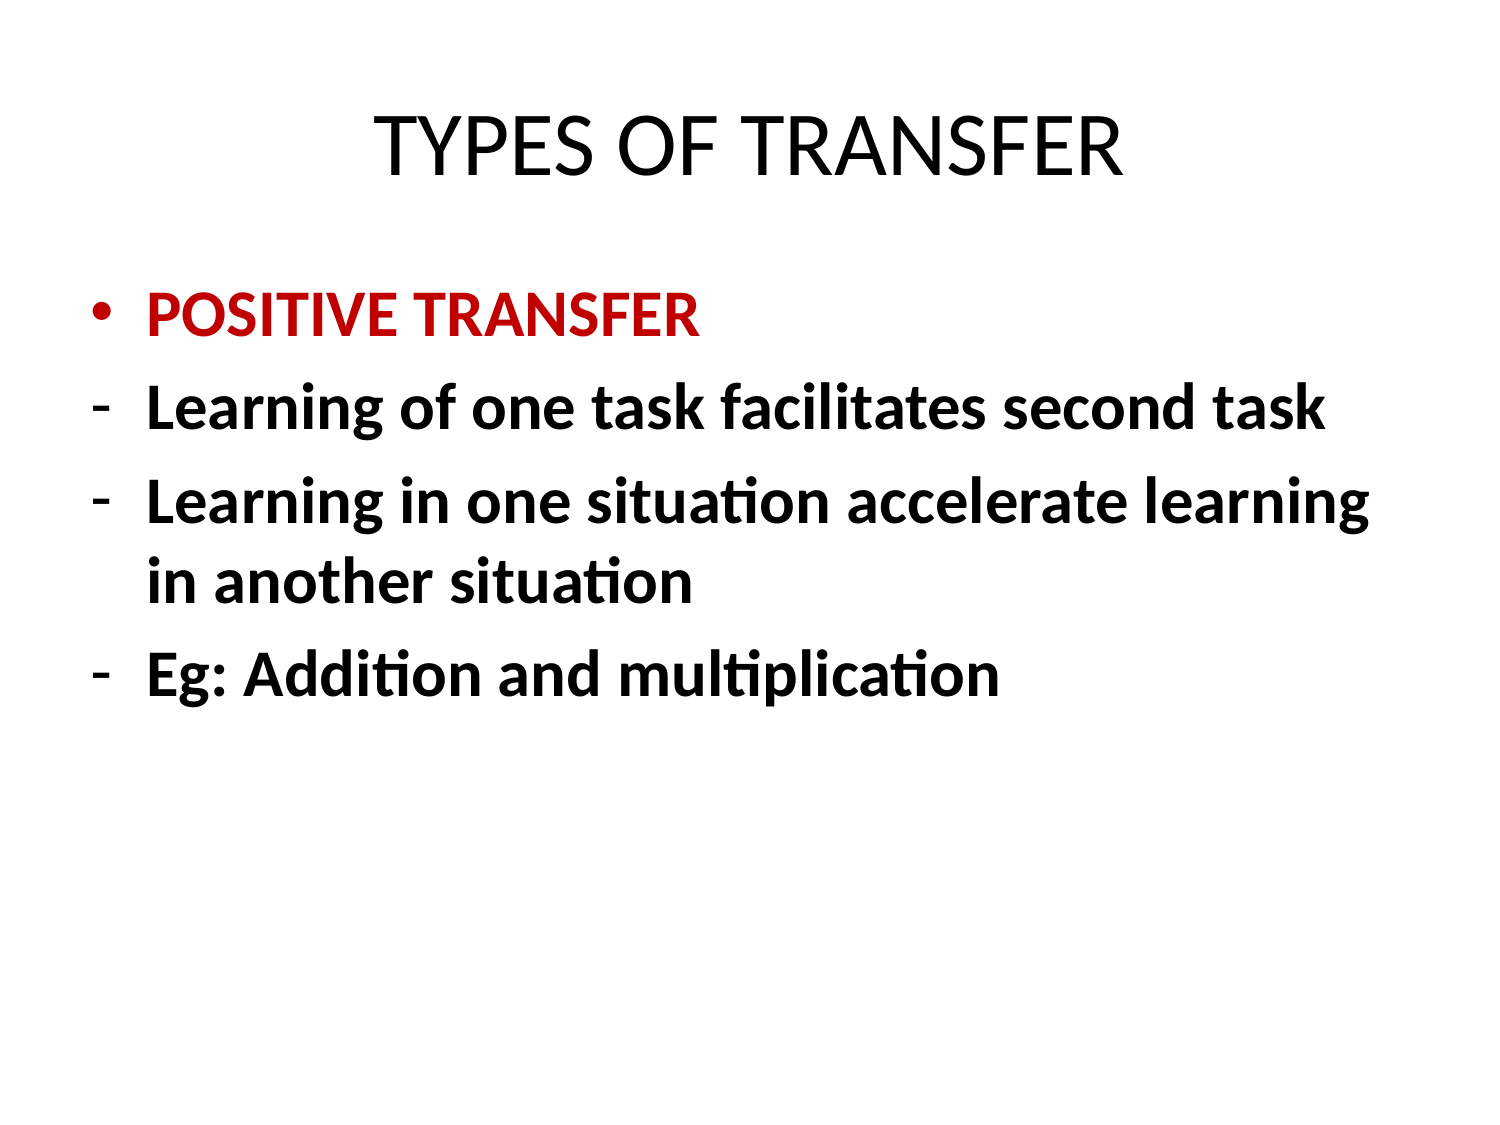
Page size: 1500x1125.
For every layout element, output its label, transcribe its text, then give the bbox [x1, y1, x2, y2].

title TYPES OF TRANSFER [75, 45, 1425, 233]
list POSITIVE TRANSFER Learning of one task facilitates second task Learning in one situation accelerate learning in another situation Eg: Addition and multiplication [75, 262, 1425, 1005]
